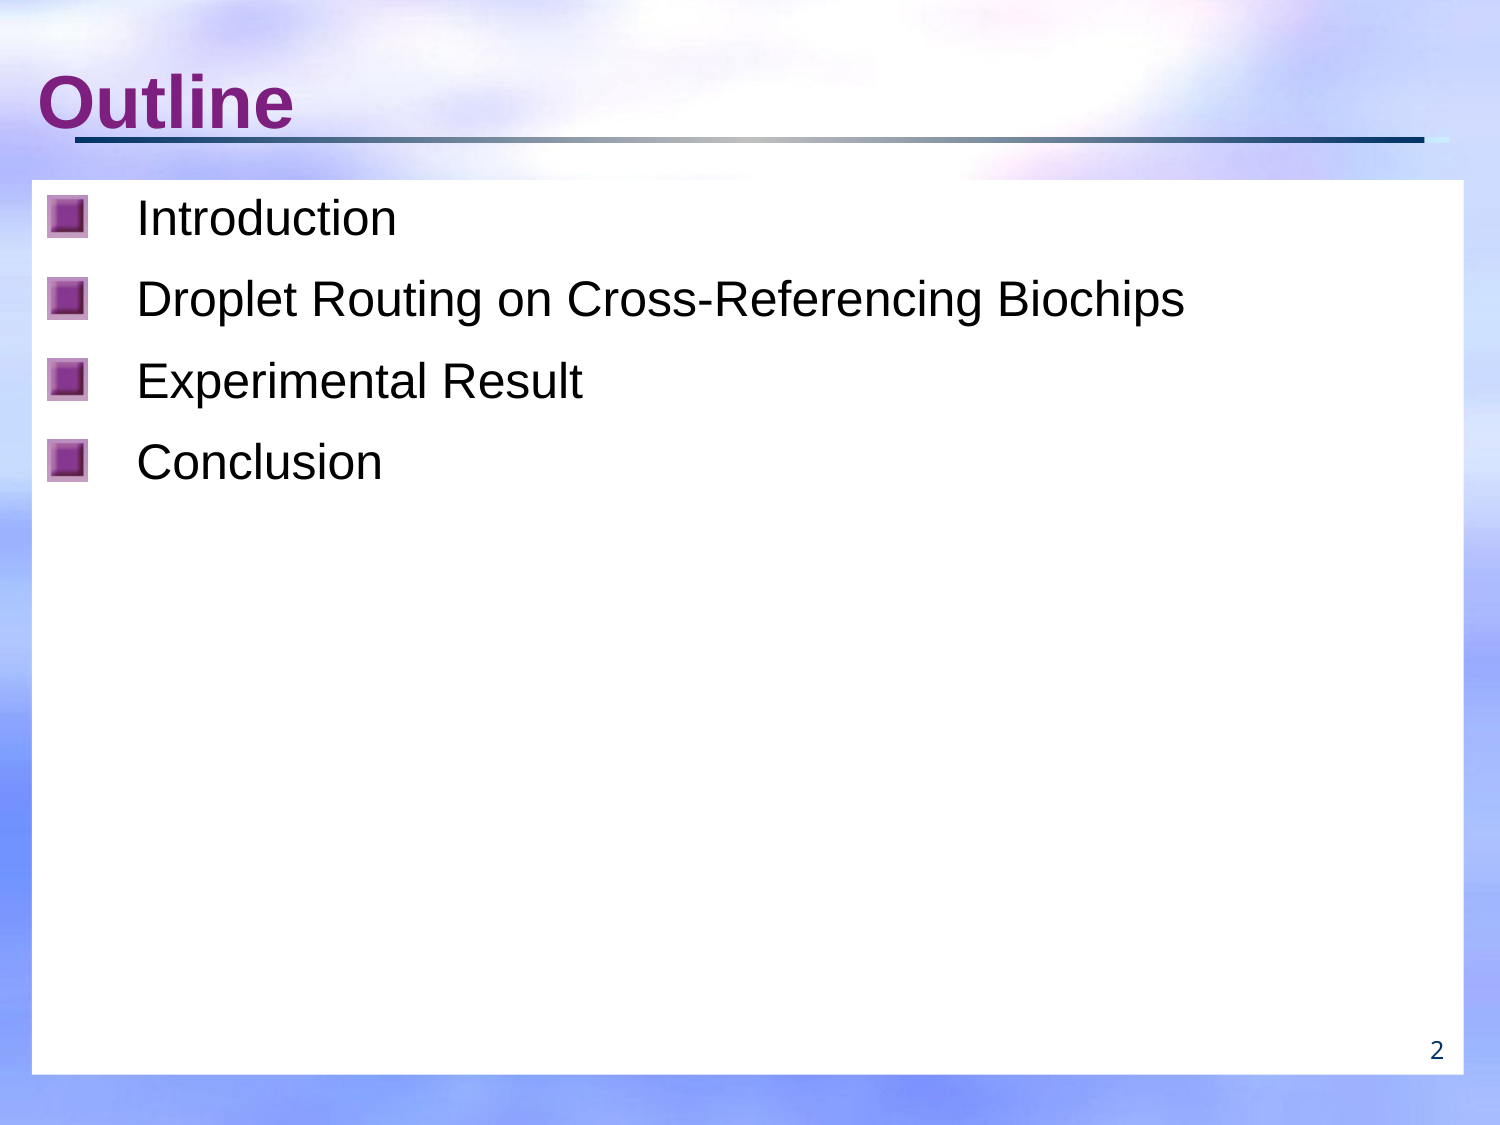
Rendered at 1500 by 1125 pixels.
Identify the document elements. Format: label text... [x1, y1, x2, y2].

list Introduction Droplet Routing on Cross-Referencing Biochips Experimental Result Conclusion [32, 182, 1433, 1016]
slide_number 2 [1146, 1001, 1460, 1077]
picture [0, 0, 1500, 1125]
title Outline [37, 40, 1449, 170]
